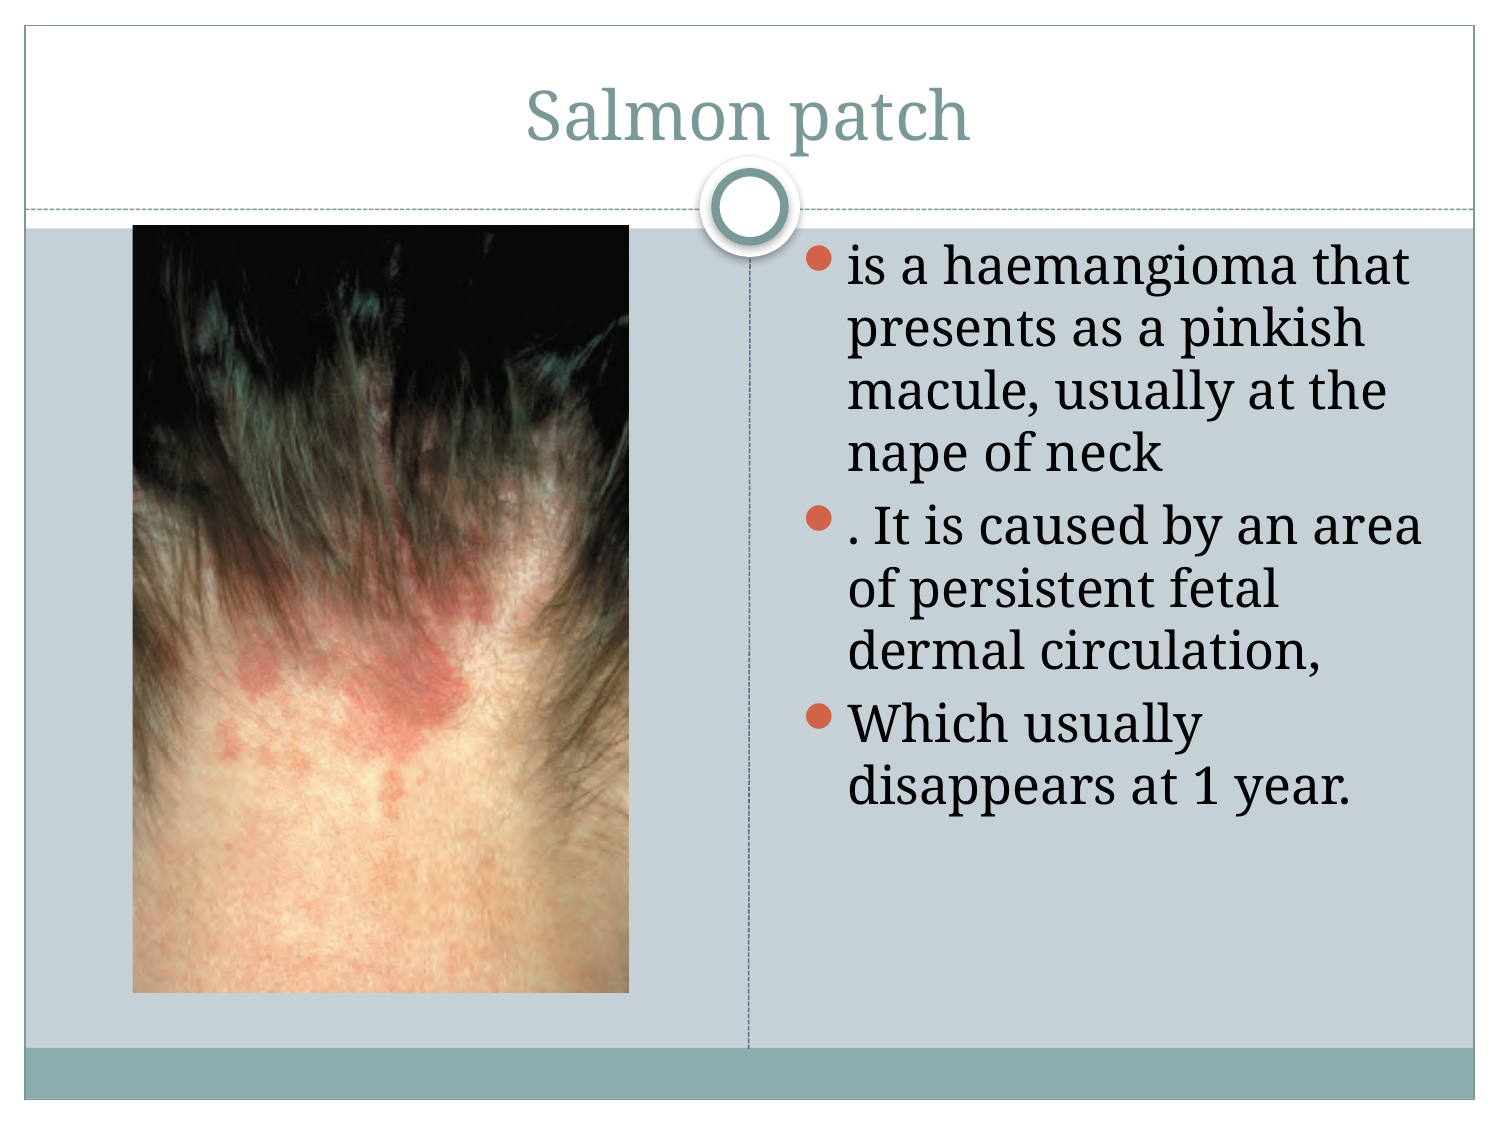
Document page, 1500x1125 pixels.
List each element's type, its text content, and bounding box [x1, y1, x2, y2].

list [132, 224, 630, 994]
list is a haemangioma that presents as a pinkish macule, usually at the nape of neck . It is caused by an area of persistent fetal dermal circulation, Which usually disappears at 1 year. [787, 224, 1450, 993]
title Salmon patch [49, 37, 1450, 162]
